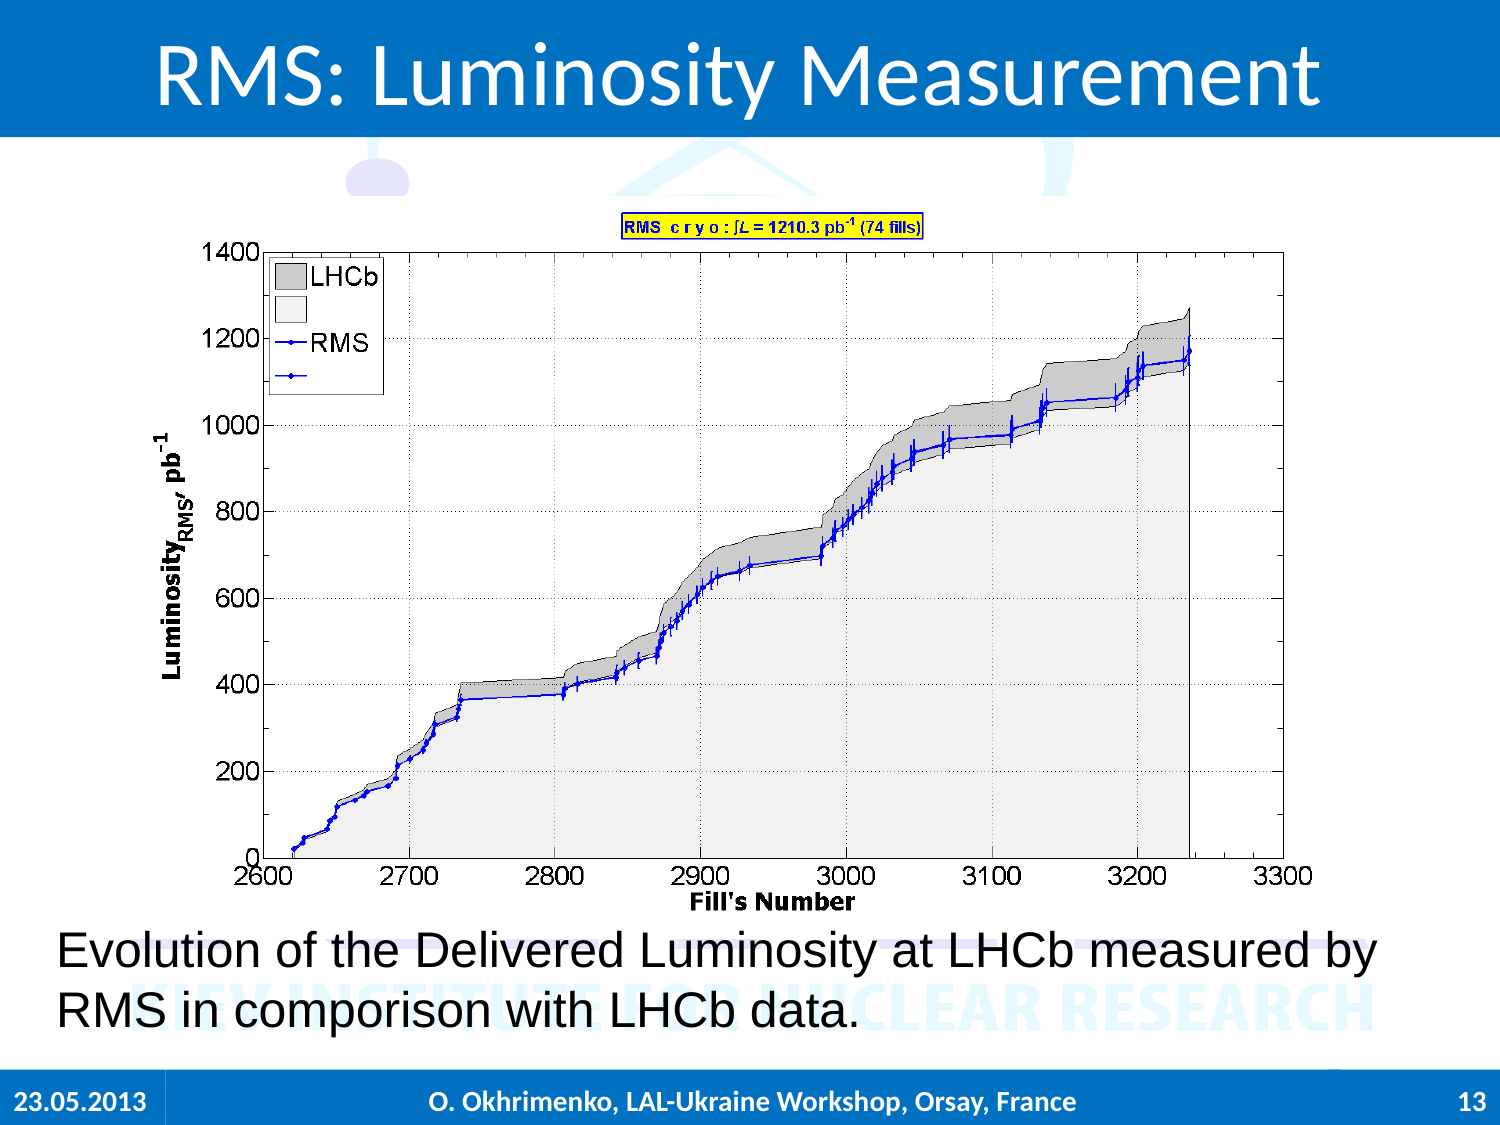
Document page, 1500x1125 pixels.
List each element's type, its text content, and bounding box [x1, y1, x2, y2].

text_box Evolution of the Delivered Luminosity at LHCb measured by RMS in comporison with LHCb data. [41, 910, 1447, 1046]
slide_number 13 [1328, 1069, 1500, 1125]
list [92, 195, 1408, 939]
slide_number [0, 1069, 165, 1125]
title RMS: Luminosity Measurement [0, 0, 1500, 138]
footer O. Okhrimenko, LAL-Ukraine Workshop, Orsay, France [165, 1069, 1328, 1125]
